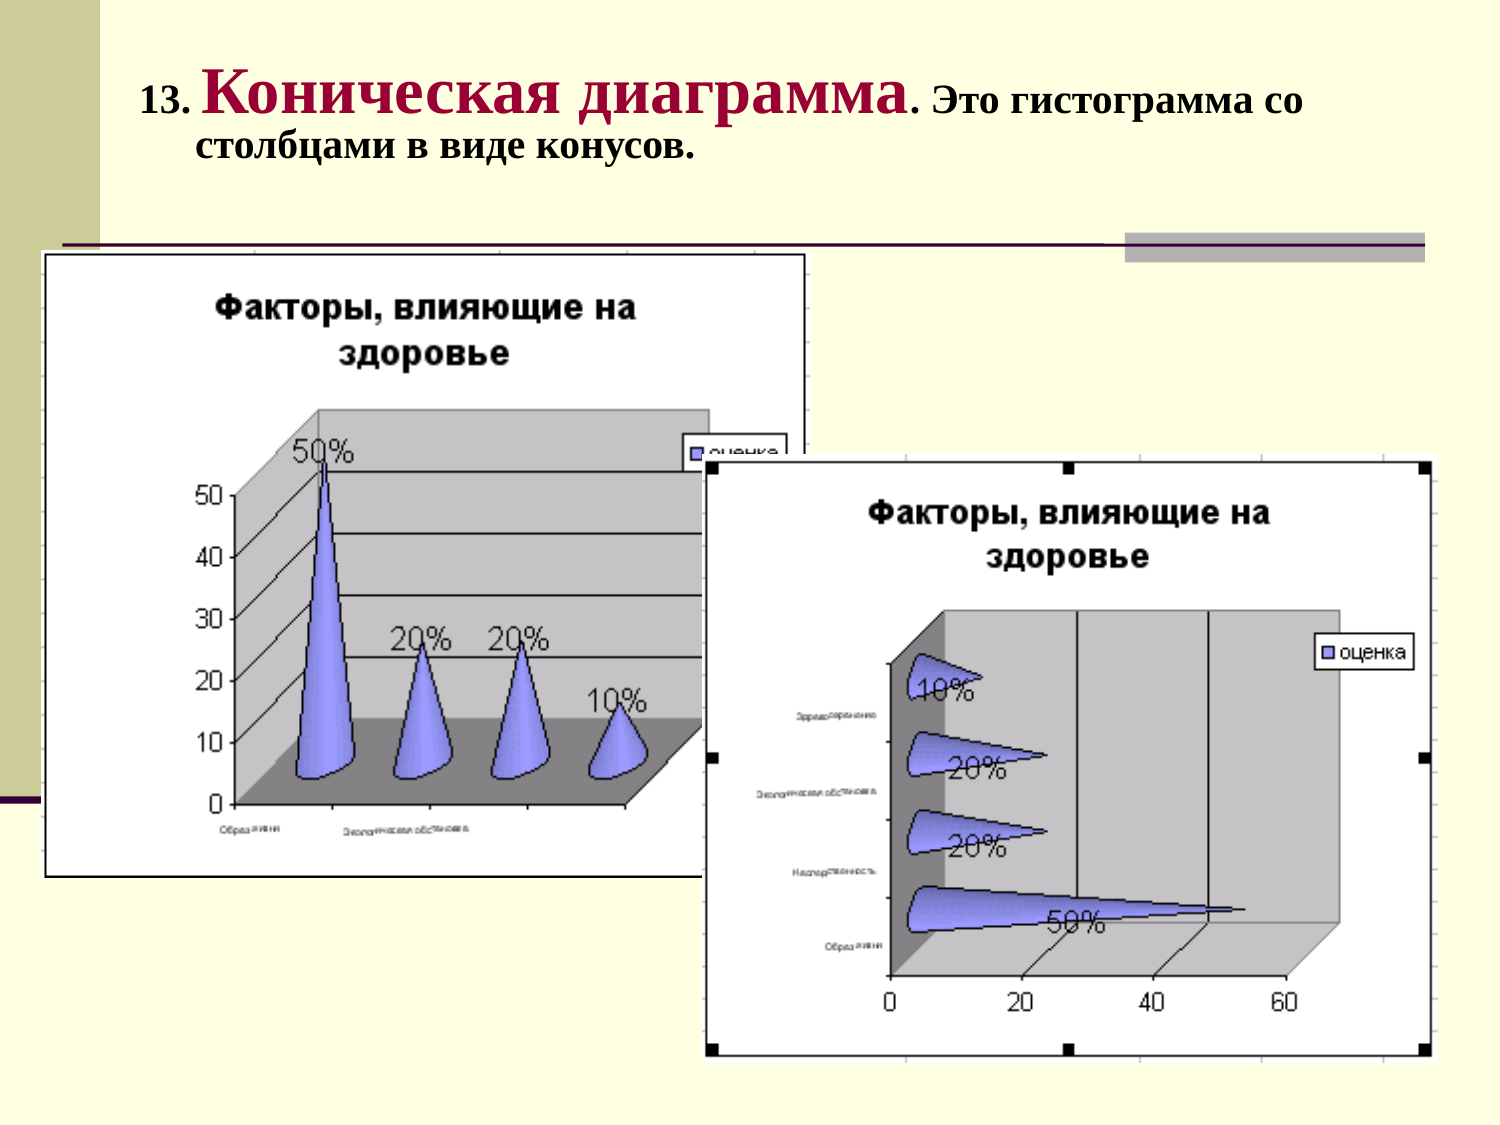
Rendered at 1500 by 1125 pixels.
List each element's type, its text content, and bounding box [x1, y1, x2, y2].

picture [40, 250, 1438, 1063]
list 13. Коническая диаграмма. Это гистограмма со столбцами в виде конусов. [123, 54, 1400, 178]
